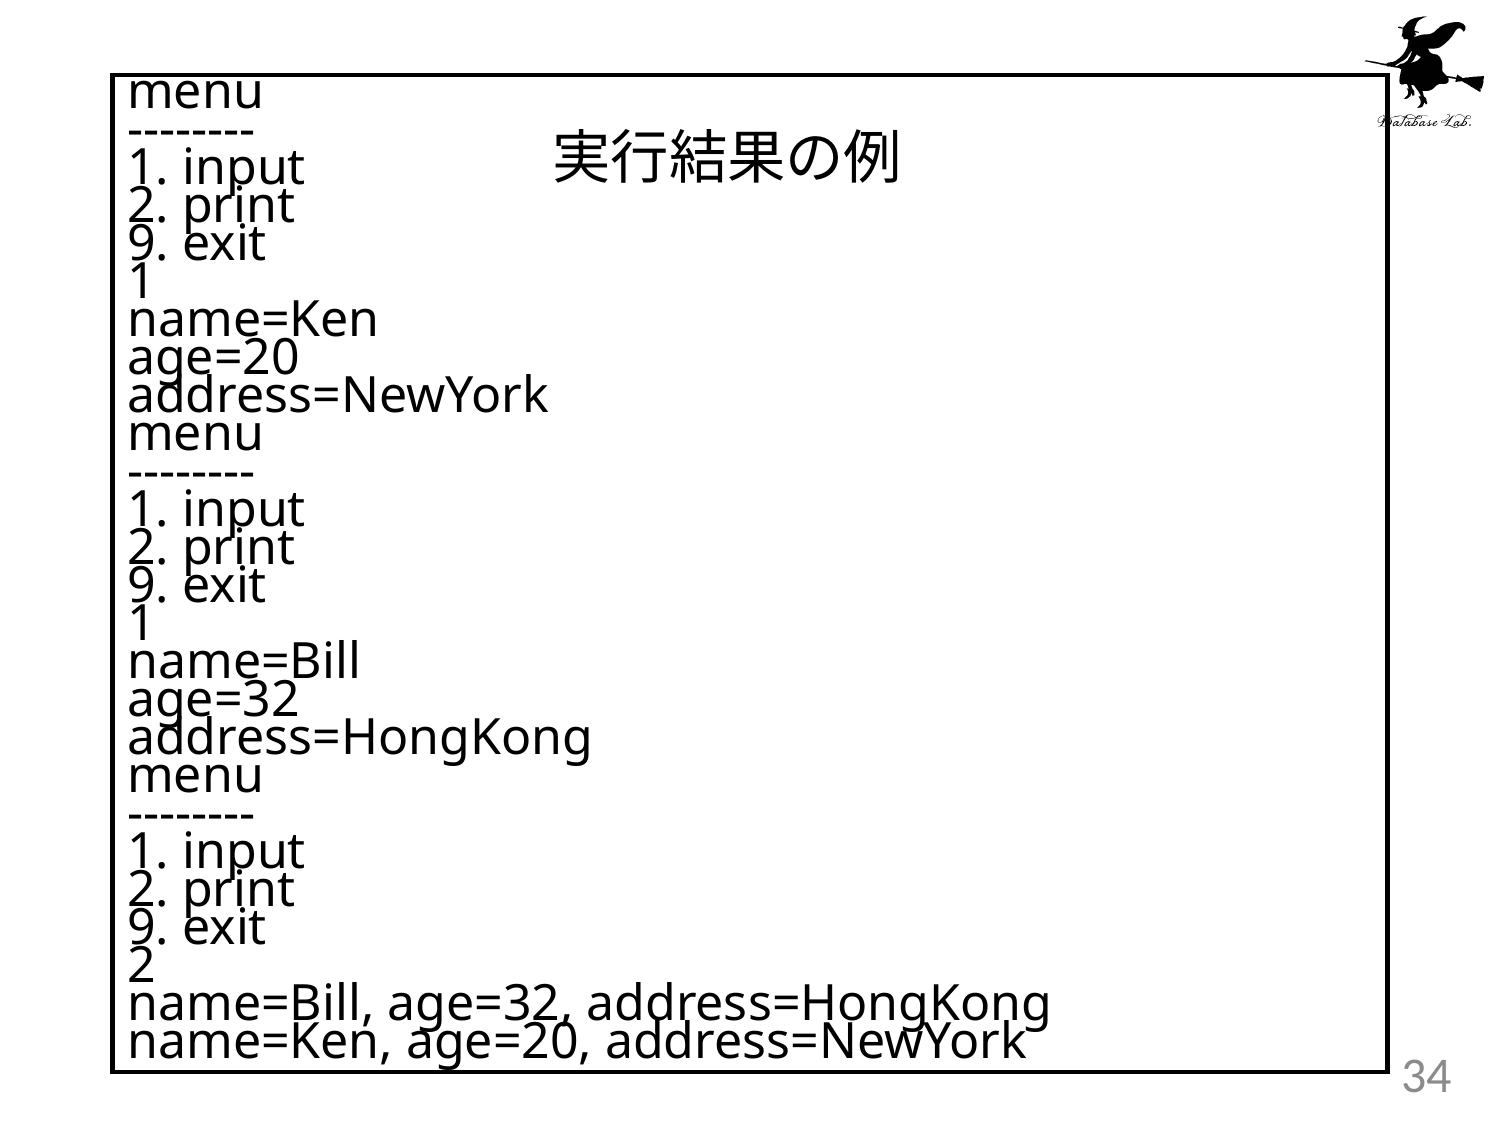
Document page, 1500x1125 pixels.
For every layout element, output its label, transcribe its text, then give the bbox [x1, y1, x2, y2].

slide_number 34 [1129, 1042, 1467, 1103]
picture [1362, 14, 1486, 130]
text_box menu -------- 1. input 2. print 9. exit 1 name=Ken age=20 address=NewYork menu -------- 1. input 2. print 9. exit 1 name=Bill age=32 address=HongKong menu -------- 1. input 2. print 9. exit 2 name=Bill, age=32, address=HongKong name=Ken, age=20, address=NewYork [112, 75, 1388, 1072]
